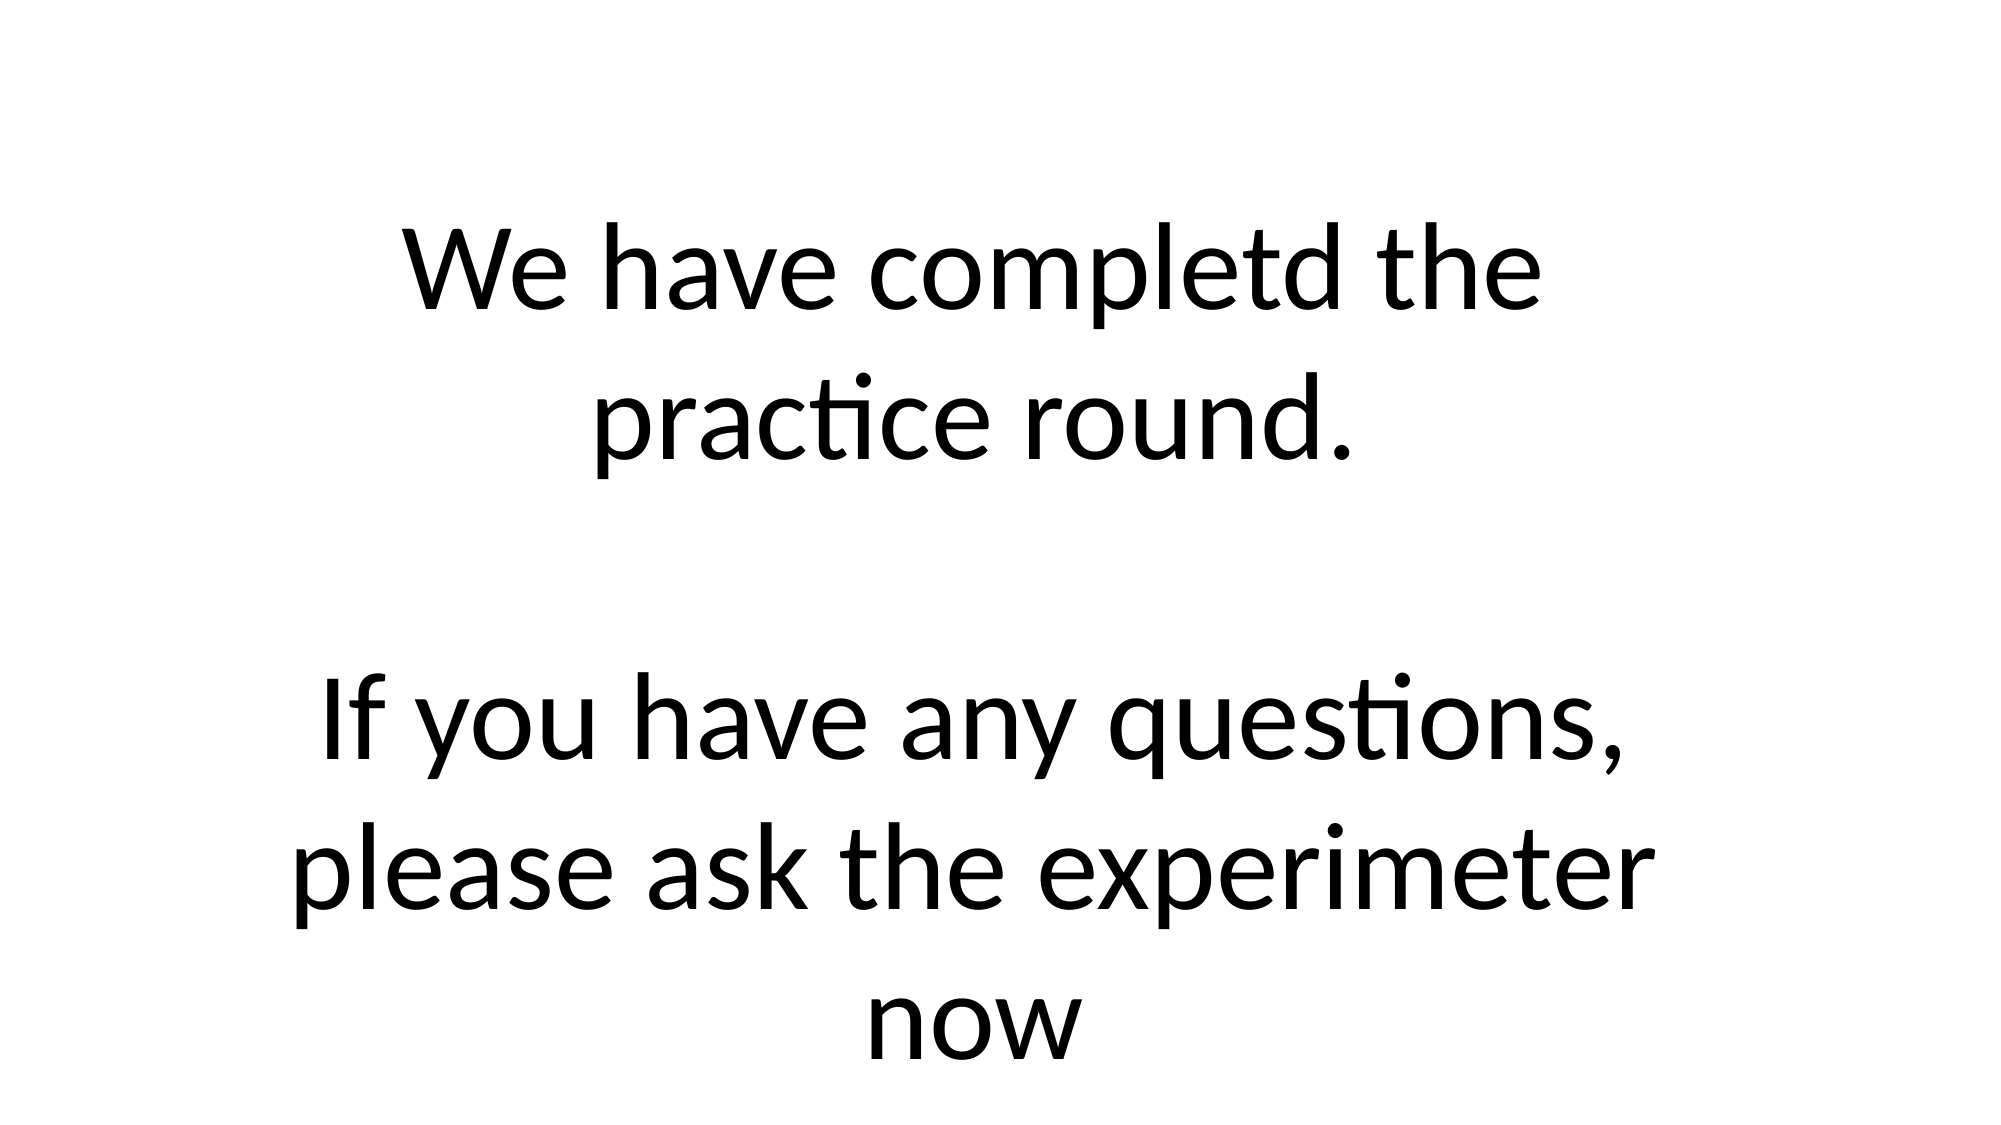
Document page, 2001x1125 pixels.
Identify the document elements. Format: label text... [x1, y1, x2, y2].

text_box We have completd the practice round. If you have any questions, please ask the experimeter now [203, 177, 1745, 1093]
